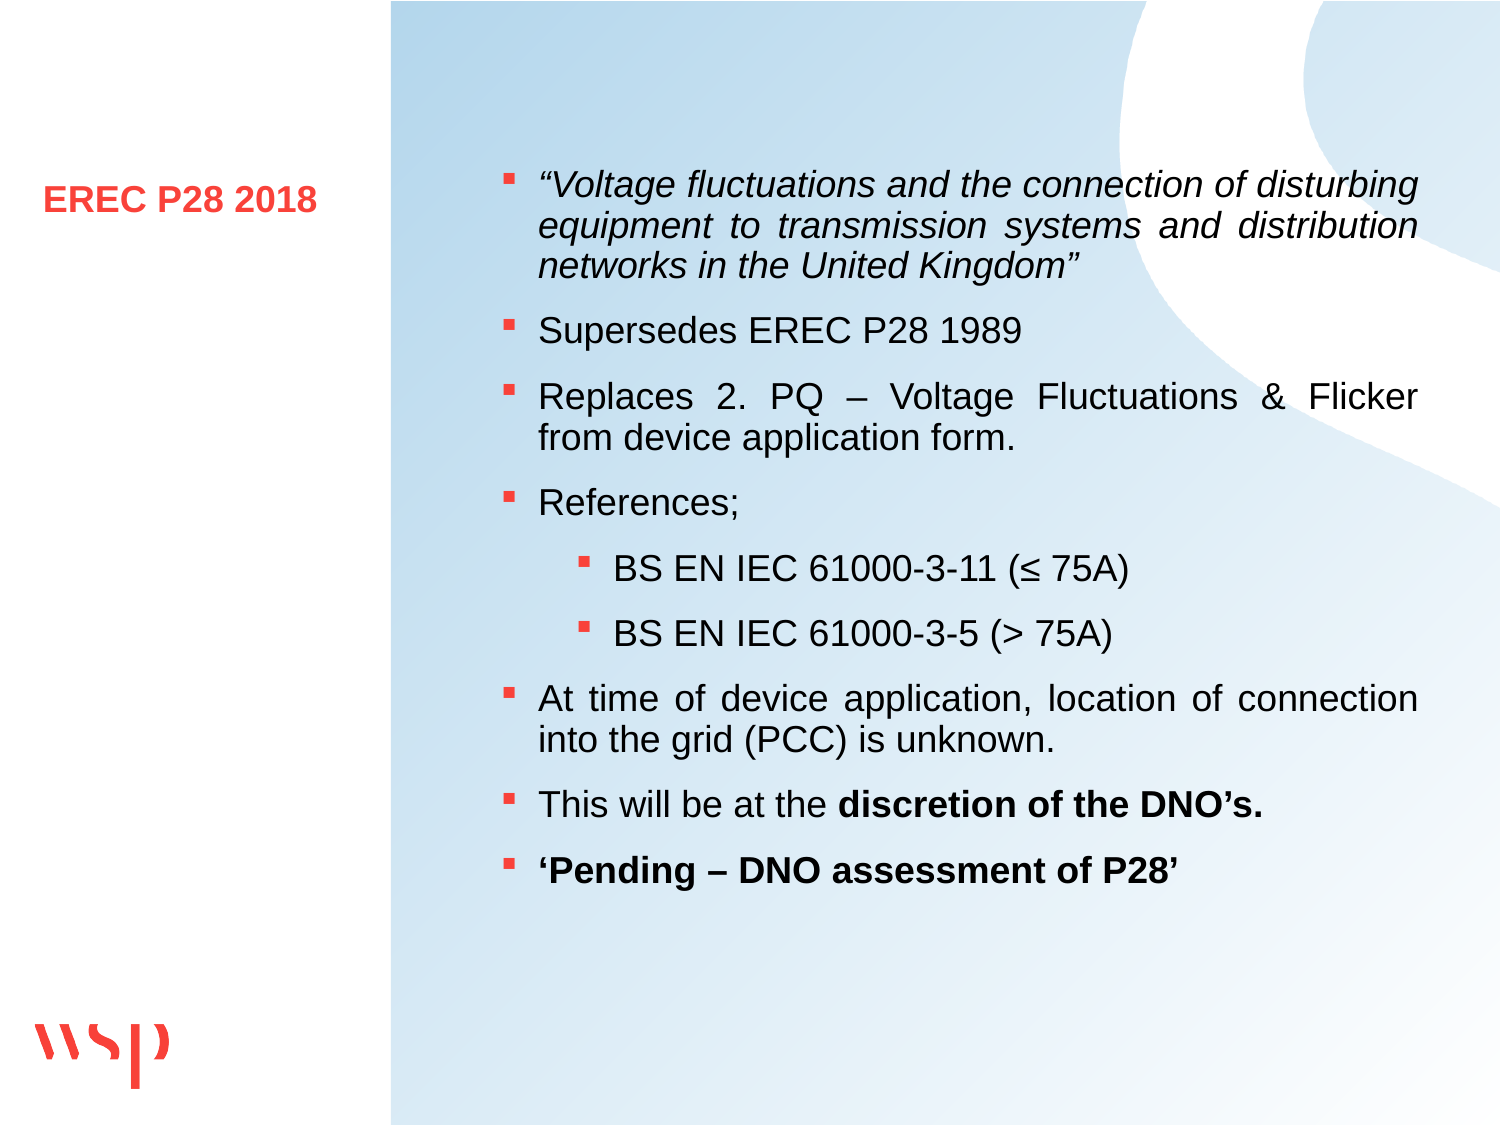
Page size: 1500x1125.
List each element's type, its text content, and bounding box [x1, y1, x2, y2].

picture [34, 1024, 169, 1089]
picture [1119, 1, 1500, 749]
title EREC P28 2018 [27, 172, 373, 687]
text_box “Voltage fluctuations and the connection of disturbing equipment to transmission systems and distribution networks in the United Kingdom” Supersedes EREC P28 1989 Replaces 2. PQ – Voltage Fluctuations & Flicker from device application form. References; BS EN IEC 61000-3-11 (≤ 75A) BS EN IEC 61000-3-5 (> 75A) At time of device application, location of connection into the grid (PCC) is unknown. This will be at the discretion of the DNO’s. ‘Pending – DNO assessment of P28’ [485, 157, 1434, 965]
